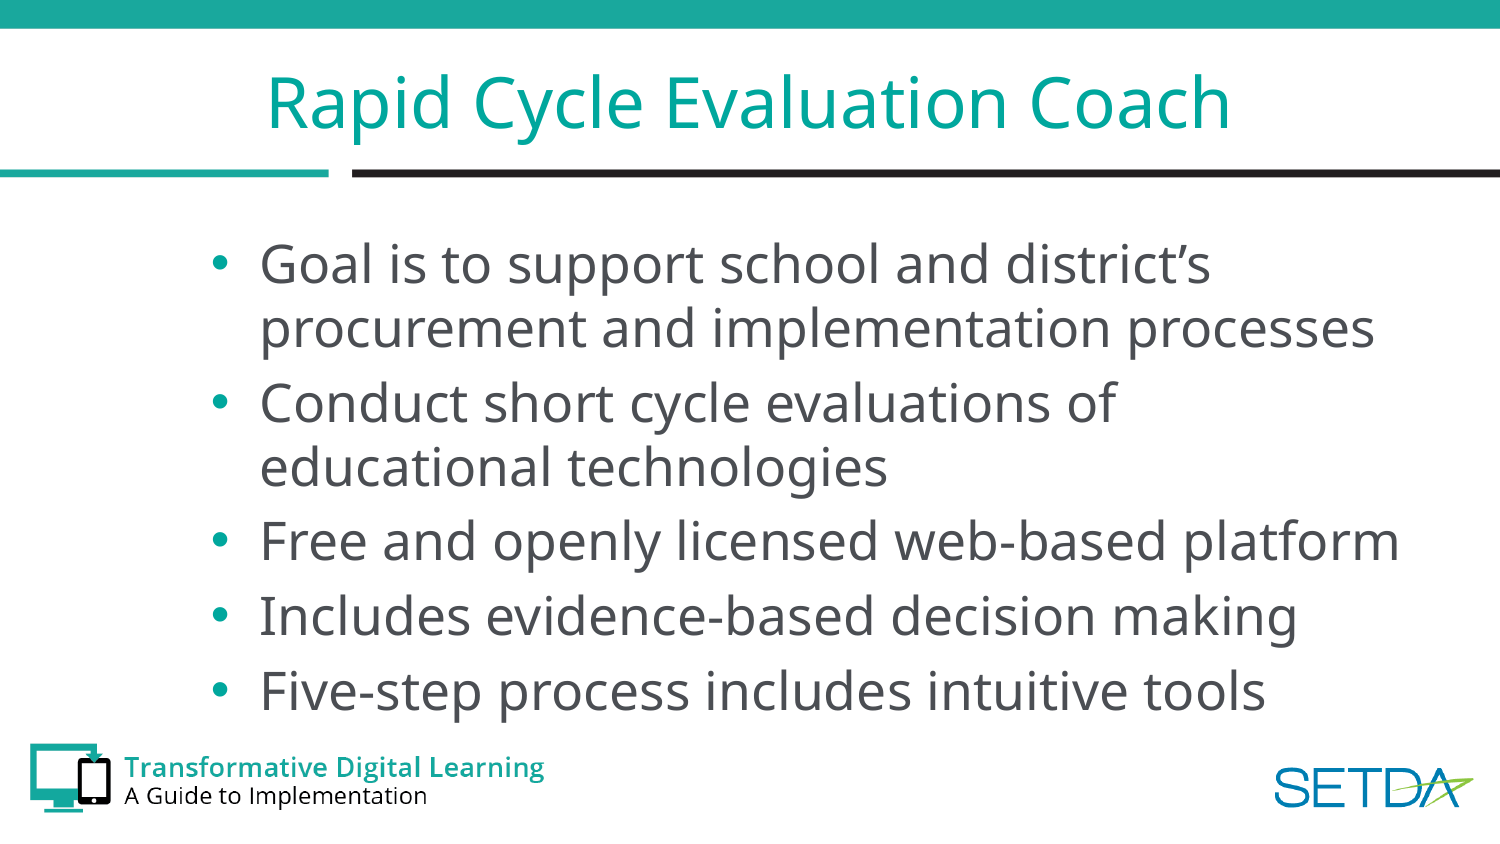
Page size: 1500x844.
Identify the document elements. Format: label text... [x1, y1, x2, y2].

list Goal is to support school and district’s procurement and implementation processes Conduct short cycle evaluations of educational technologies Free and openly licensed web-based platform Includes evidence-based decision making Five-step process includes intuitive tools [195, 222, 1425, 754]
title Rapid Cycle Evaluation Coach [75, 45, 1425, 155]
picture [0, 0, 1500, 844]
